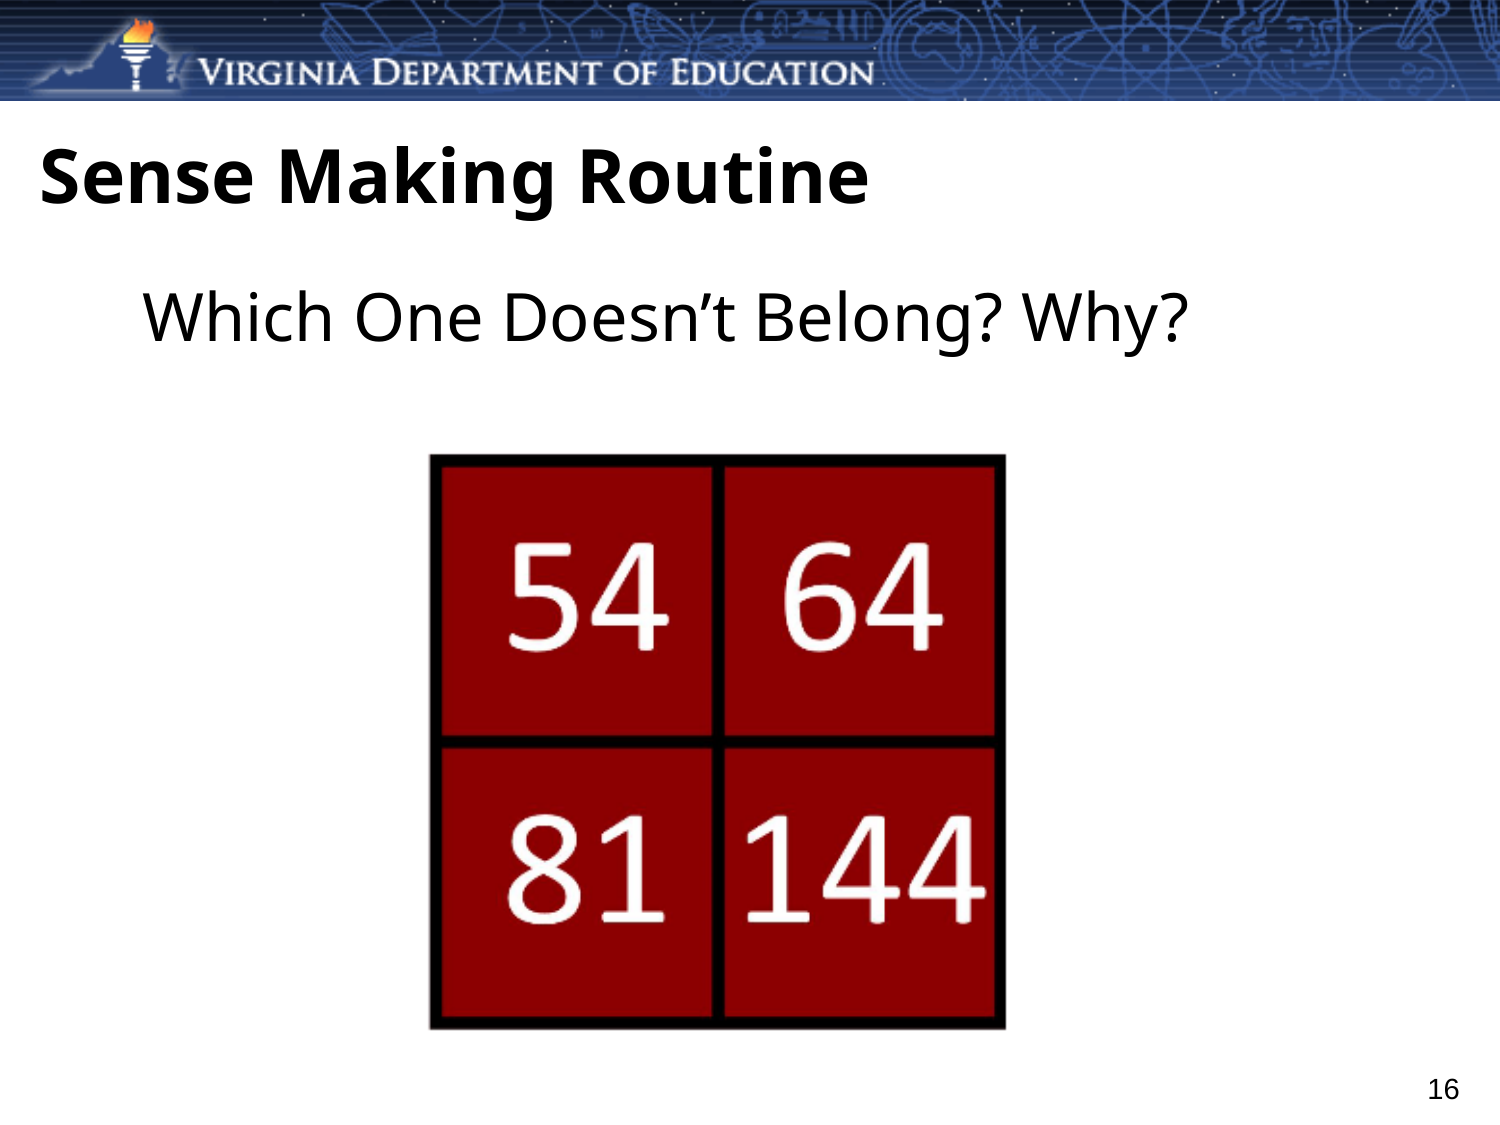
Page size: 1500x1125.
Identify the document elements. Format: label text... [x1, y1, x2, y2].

title Sense Making Routine [24, 125, 1500, 313]
list Which One Doesn’t Belong? Why? [71, 259, 1447, 1059]
picture [0, 0, 1500, 101]
picture [422, 447, 1016, 1040]
slide_number 16 [1125, 1062, 1475, 1125]
